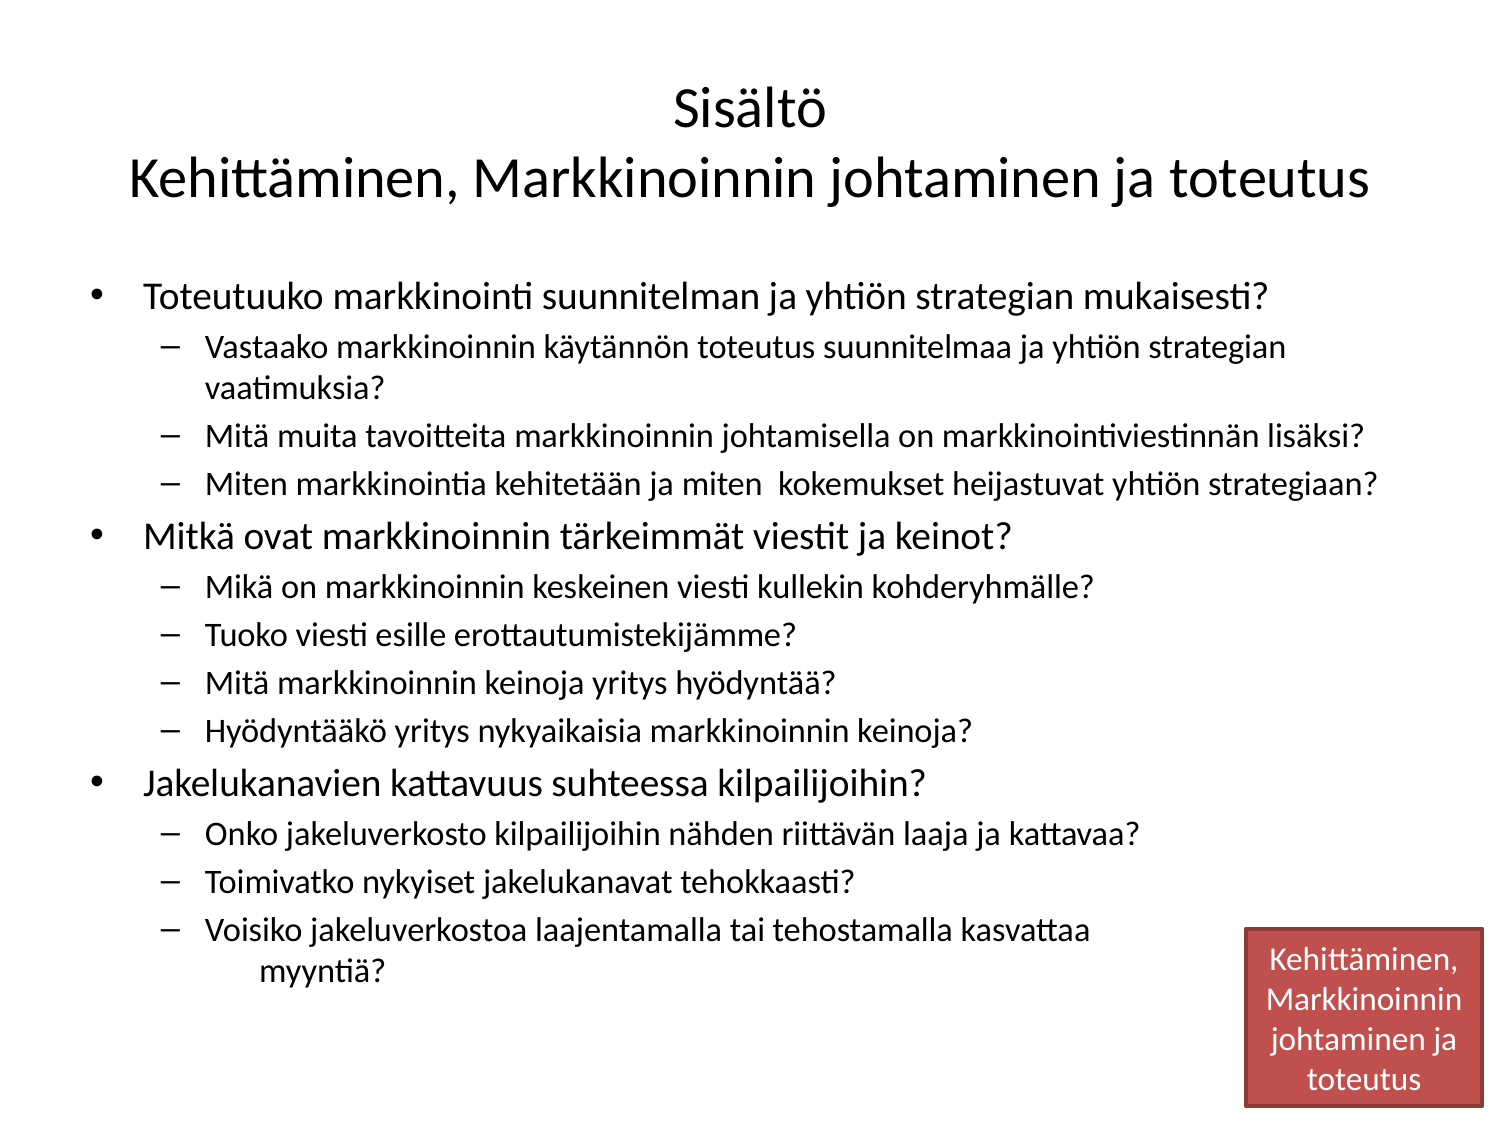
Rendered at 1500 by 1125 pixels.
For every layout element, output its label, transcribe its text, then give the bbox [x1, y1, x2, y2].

text_box Kehittäminen,Markkinoinnin johtaminen ja toteutus [1244, 927, 1484, 1108]
title Sisältö Kehittäminen, Markkinoinnin johtaminen ja toteutus [75, 45, 1425, 233]
list Toteutuuko markkinointi suunnitelman ja yhtiön strategian mukaisesti? Vastaako markkinoinnin käytännön toteutus suunnitelmaa ja yhtiön strategian vaatimuksia? Mitä muita tavoitteita markkinoinnin johtamisella on markkinointiviestinnän lisäksi? Miten markkinointia kehitetään ja miten kokemukset heijastuvat yhtiön strategiaan? Mitkä ovat markkinoinnin tärkeimmät viestit ja keinot? Mikä on markkinoinnin keskeinen viesti kullekin kohderyhmälle? Tuoko viesti esille erottautumistekijämme? Mitä markkinoinnin keinoja yritys hyödyntää? Hyödyntääkö yritys nykyaikaisia markkinoinnin keinoja? Jakelukanavien kattavuus suhteessa kilpailijoihin? Onko jakeluverkosto kilpailijoihin nähden riittävän laaja ja kattavaa? Toimivatko nykyiset jakelukanavat tehokkaasti? Voisiko jakeluverkostoa laajentamalla tai tehostamalla kasvattaa myyntiä? [75, 262, 1425, 1047]
